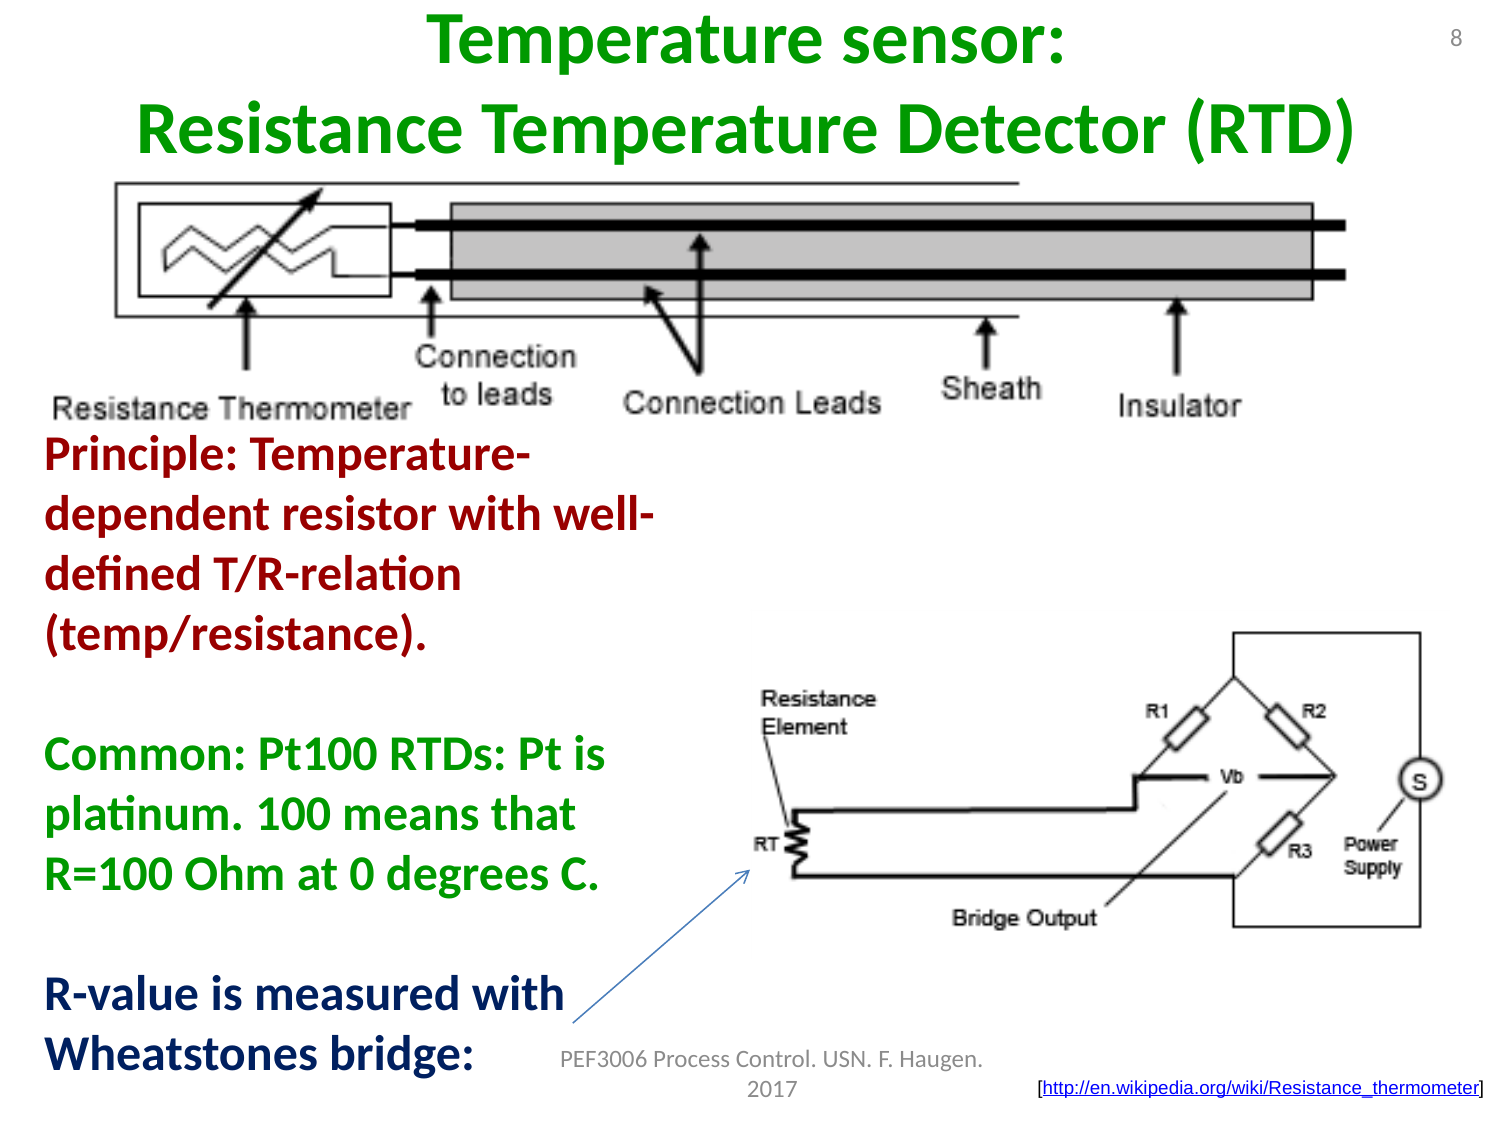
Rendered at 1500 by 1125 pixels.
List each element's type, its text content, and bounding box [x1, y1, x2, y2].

slide_number 8 [1128, 6, 1478, 67]
footer PEF3006 Process Control. USN. F. Haugen. 2017 [534, 1042, 1010, 1103]
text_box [572, 869, 751, 1024]
title Temperature sensor: Resistance Temperature Detector (RTD) [11, 18, 1483, 138]
text_box [http://en.wikipedia.org/wiki/Resistance_thermometer] [1022, 1068, 1500, 1106]
picture [749, 609, 1450, 960]
text_box Principle: Temperature-dependent resistor with well-defined T/R-relation (temp/resistance). Common: Pt100 RTDs: Pt is platinum. 100 means that R=100 Ohm at 0 degrees C. R-value is measured with Wheatstones bridge: [29, 443, 680, 1089]
picture [26, 125, 1471, 435]
